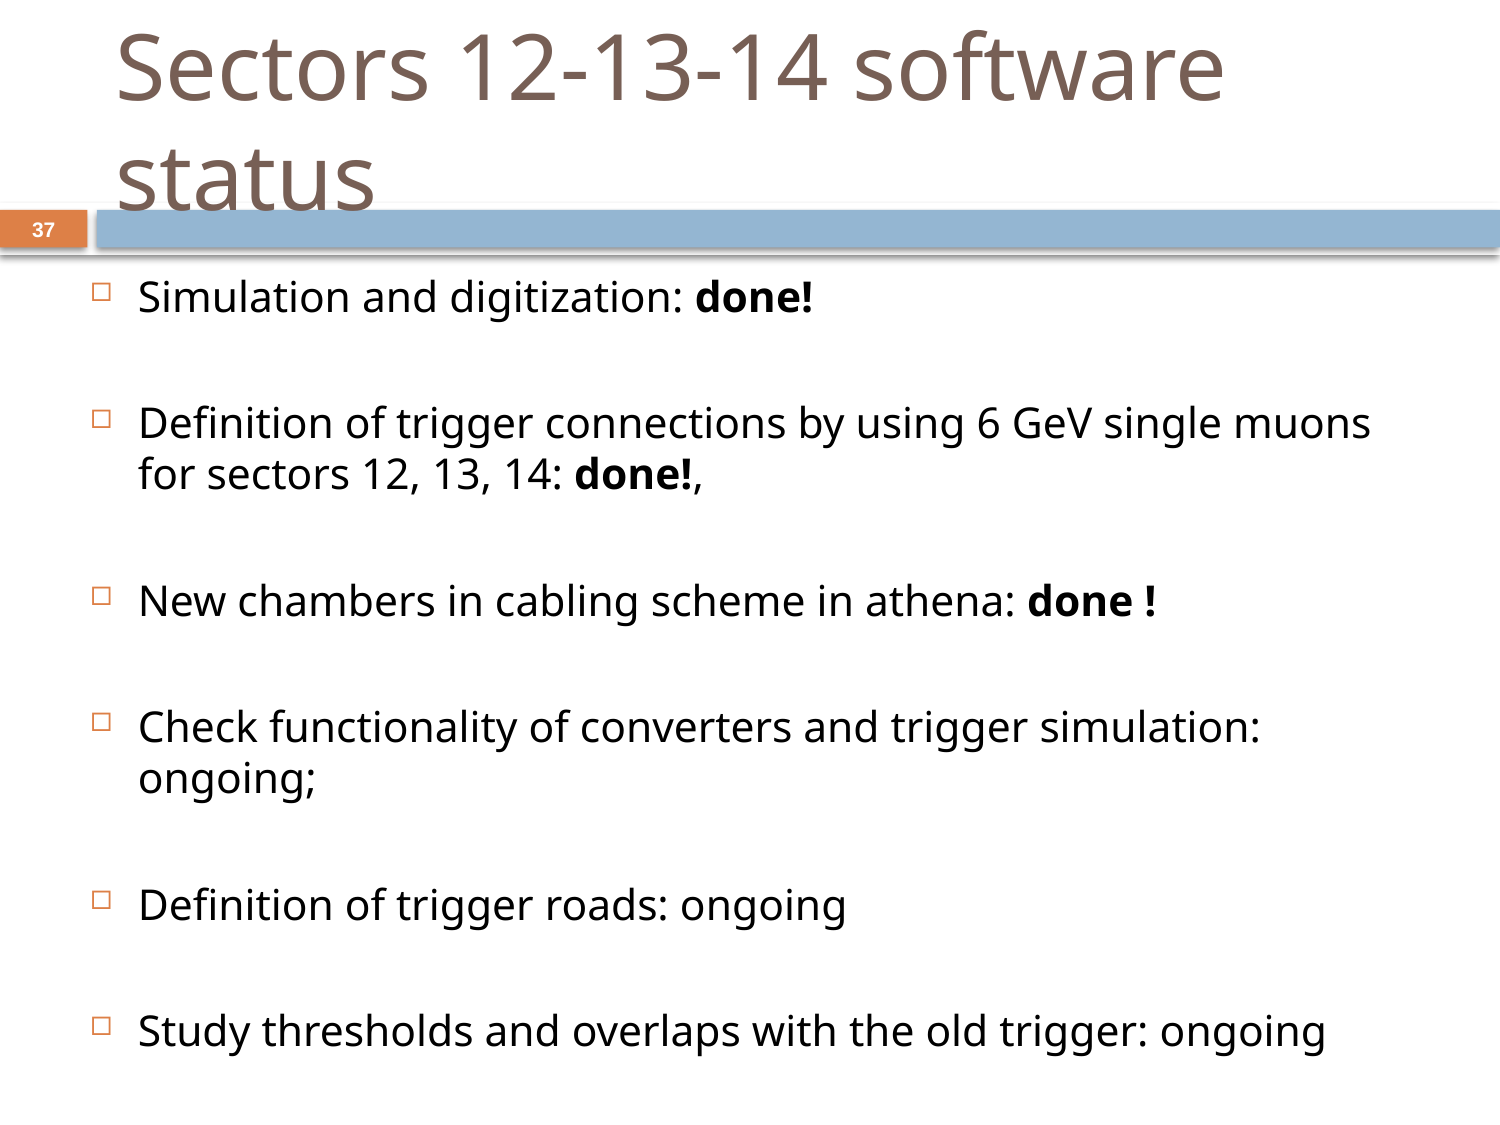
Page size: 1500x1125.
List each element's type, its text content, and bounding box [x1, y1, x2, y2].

slide_number 37 [0, 208, 88, 249]
title Sectors 12-13-14 software status [100, 37, 1439, 201]
list Simulation and digitization: done! Definition of trigger connections by using 6 GeV single muons for sectors 12, 13, 14: done!, New chambers in cabling scheme in athena: done ! Check functionality of converters and trigger simulation: ongoing; Definition of trigger roads: ongoing Study thresholds and overlaps with the old trigger: ongoing [74, 262, 1426, 1067]
